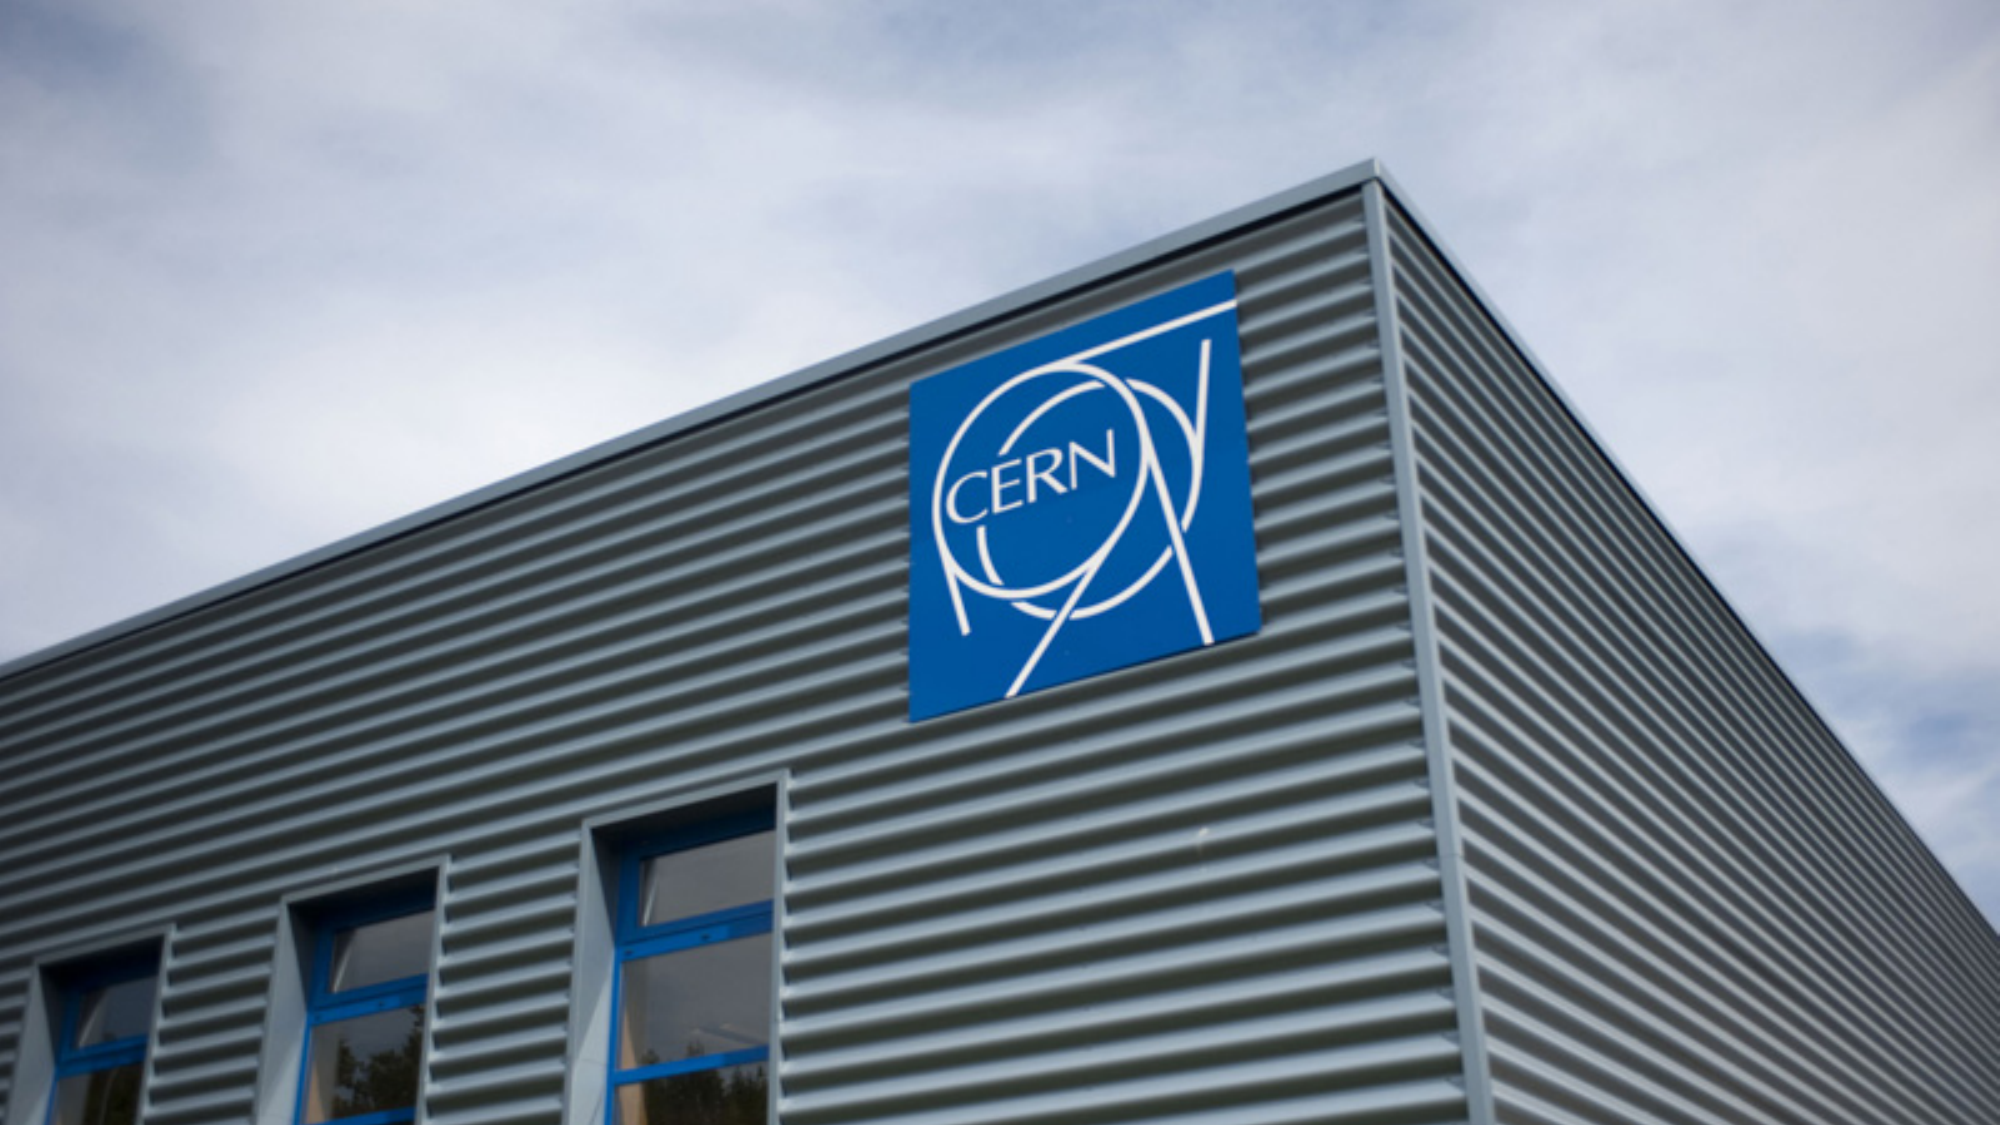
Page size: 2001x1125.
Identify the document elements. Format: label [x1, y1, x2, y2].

list [0, 0, 2000, 1125]
